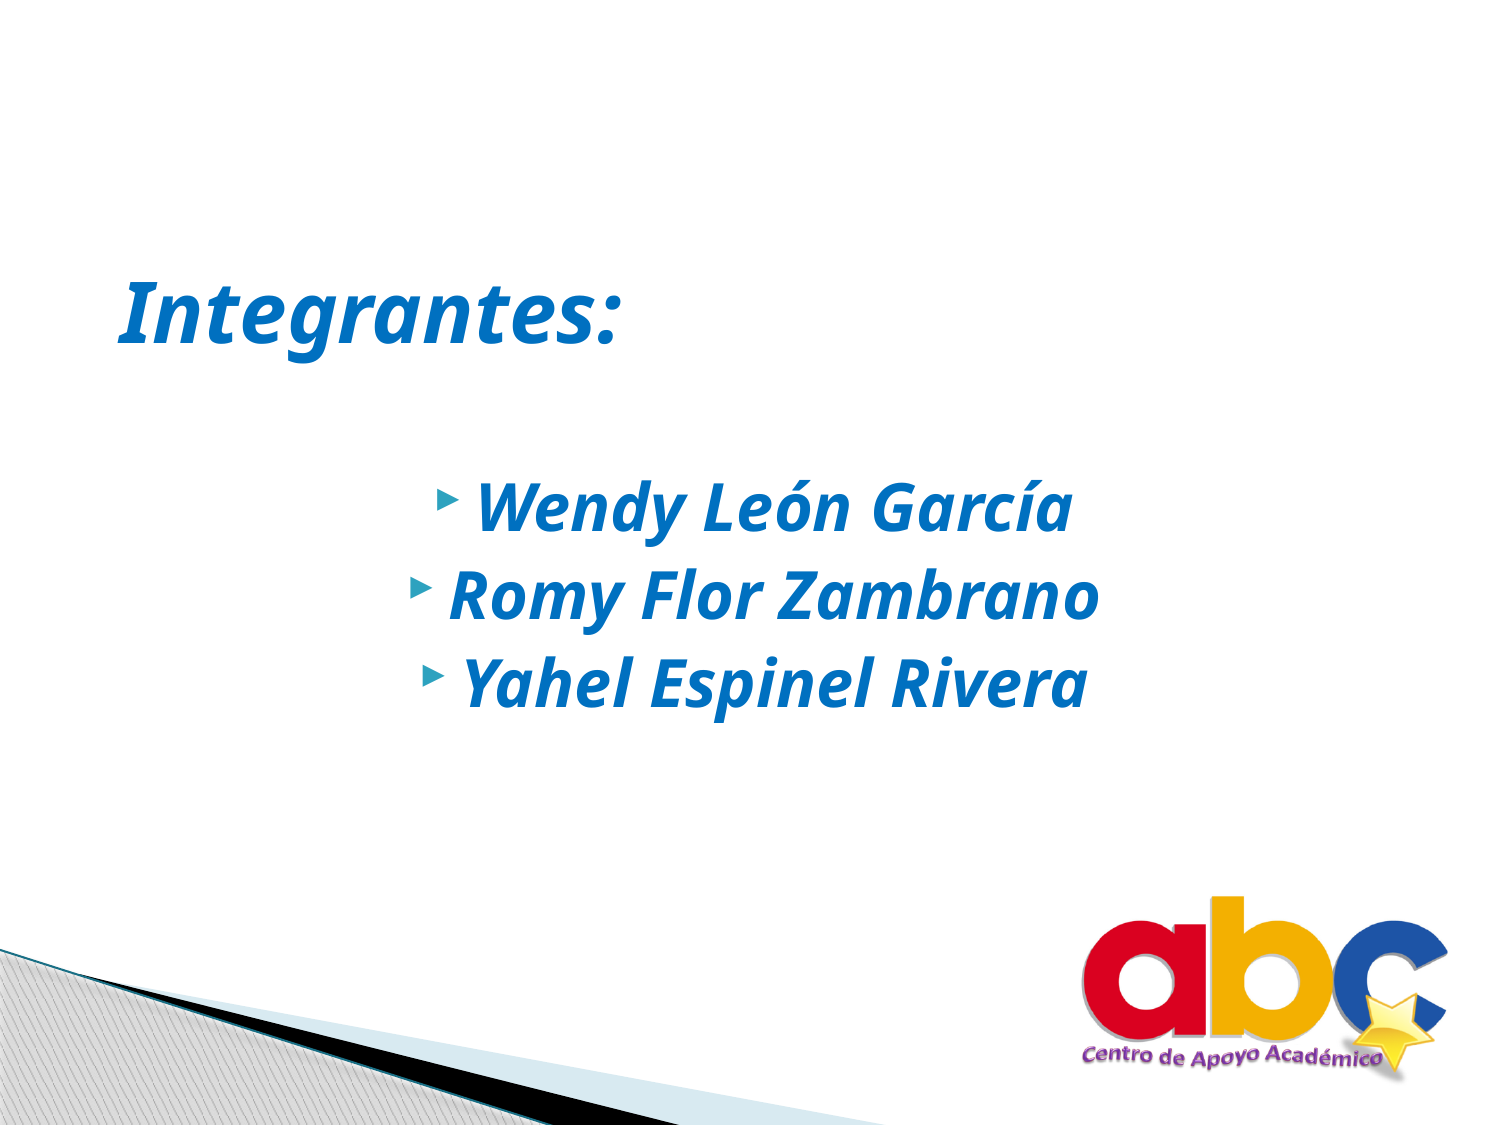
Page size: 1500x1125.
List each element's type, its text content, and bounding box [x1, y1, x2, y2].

title Integrantes: [105, 234, 1456, 385]
picture [1077, 890, 1454, 1087]
list Wendy León García Romy Flor Zambrano Yahel Espinel Rivera [70, 456, 1421, 786]
